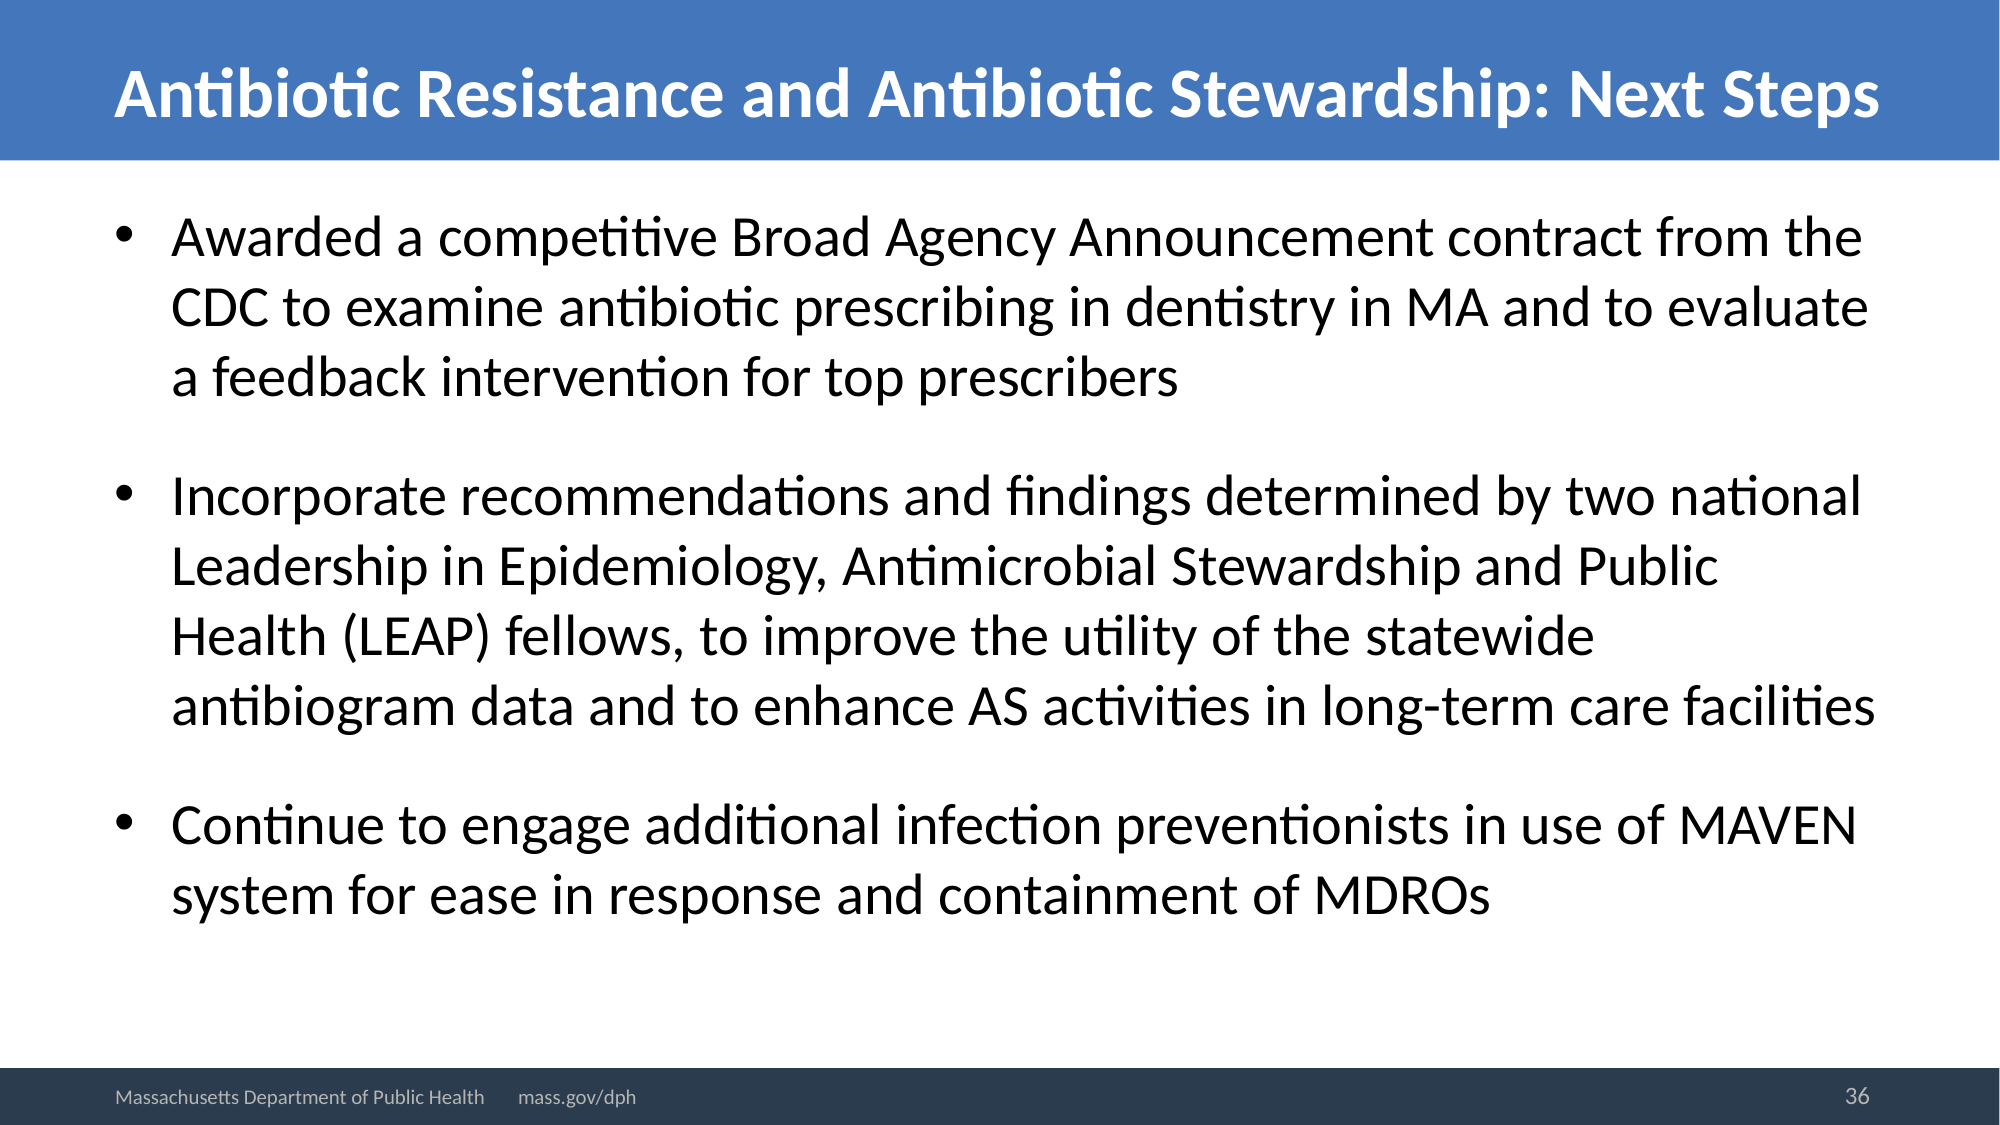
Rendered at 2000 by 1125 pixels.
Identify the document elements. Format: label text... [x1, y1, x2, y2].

title Antibiotic Resistance and Antibiotic Stewardship: Next Steps [100, 31, 1962, 148]
footer Massachusetts Department of Public Health mass.gov/dph [100, 1068, 727, 1124]
list Awarded a competitive Broad Agency Announcement contract from the CDC to examine antibiotic prescribing in dentistry in MA and to evaluate a feedback intervention for top prescribers Incorporate recommendations and findings determined by two national Leadership in Epidemiology, Antimicrobial Stewardship and Public Health (LEAP) fellows, to improve the utility of the statewide antibiogram data and to enhance AS activities in long-term care facilities Continue to engage additional infection preventionists in use of MAVEN system for ease in response and containment of MDROs [100, 190, 1900, 1041]
slide_number 36 [1436, 1065, 1886, 1125]
